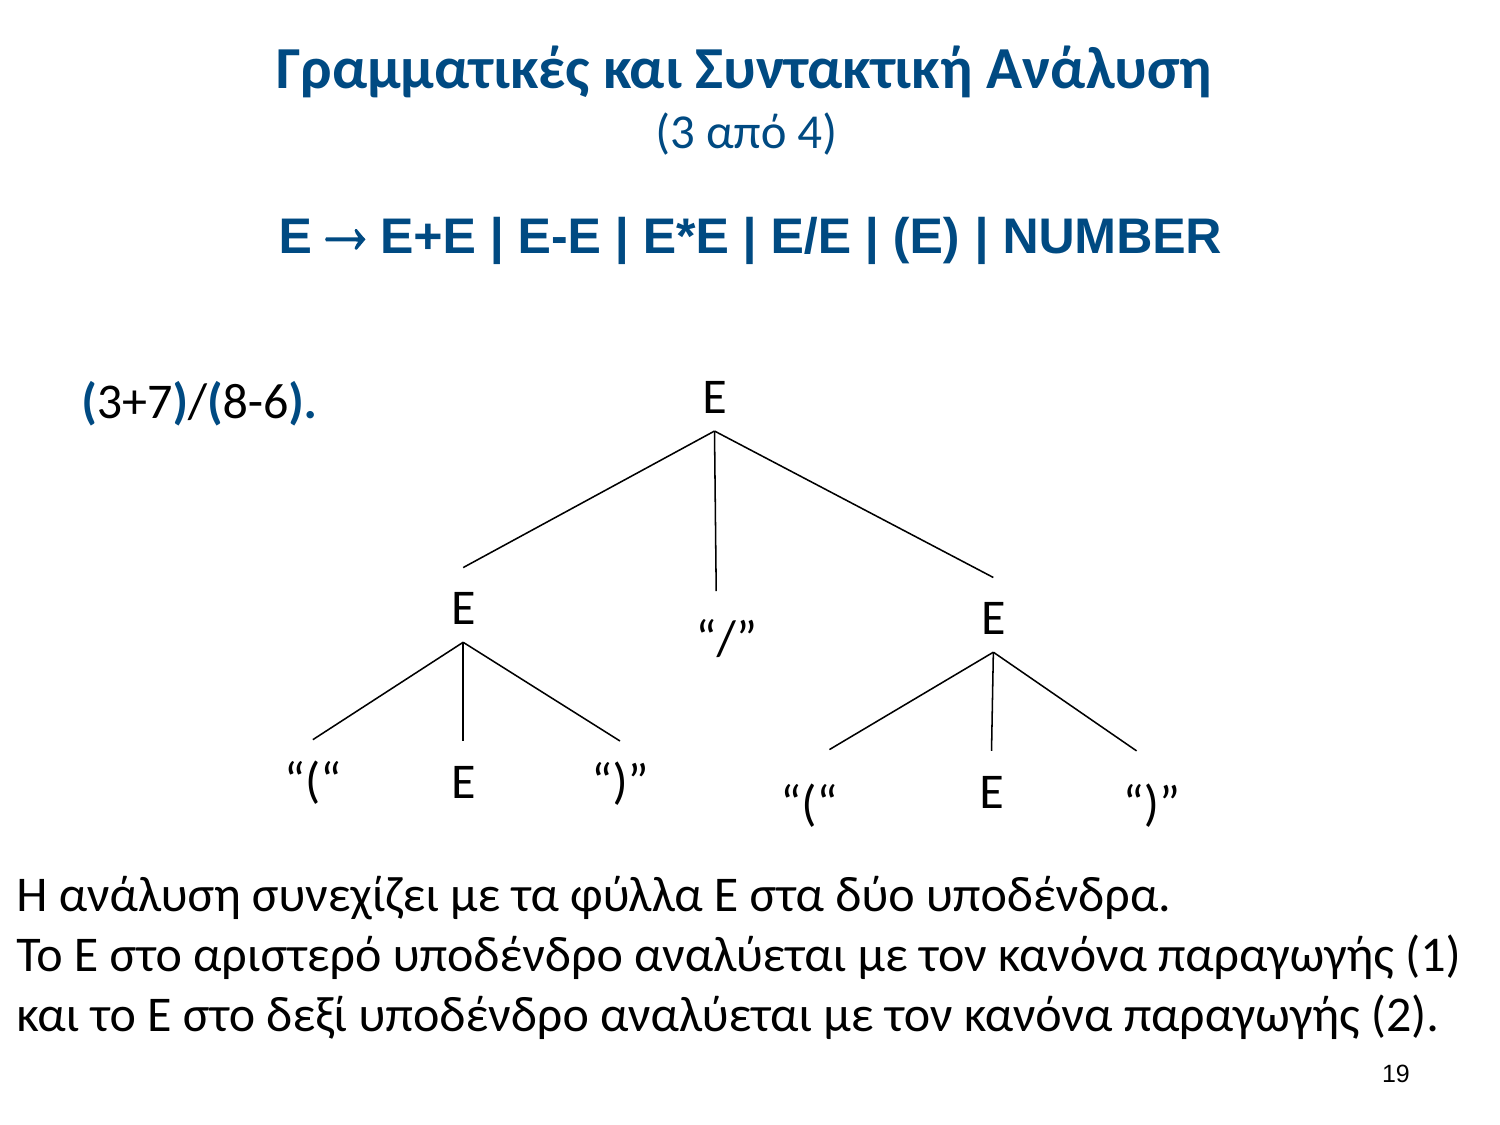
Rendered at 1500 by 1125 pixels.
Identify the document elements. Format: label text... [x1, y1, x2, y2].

list E  E+E | E-E | E*E | E/E | (E) | NUMBER [75, 196, 1425, 291]
slide_number 18 [1074, 1049, 1425, 1103]
title Γραμματικές και Συντακτική Ανάλυση (3 από 4) [76, 19, 1427, 169]
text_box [265, 356, 1200, 840]
text_box Η ανάλυση συνεχίζει με τα φύλλα Ε στα δύο υποδένδρα. Το Ε στο αριστερό υποδένδρο αναλύεται με τον κανόνα παραγωγής (1) και το Ε στο δεξί υποδένδρο αναλύεται με τον κανόνα παραγωγής (2). [1, 853, 1500, 1049]
text_box (3+7)/(8-6). [66, 361, 260, 437]
